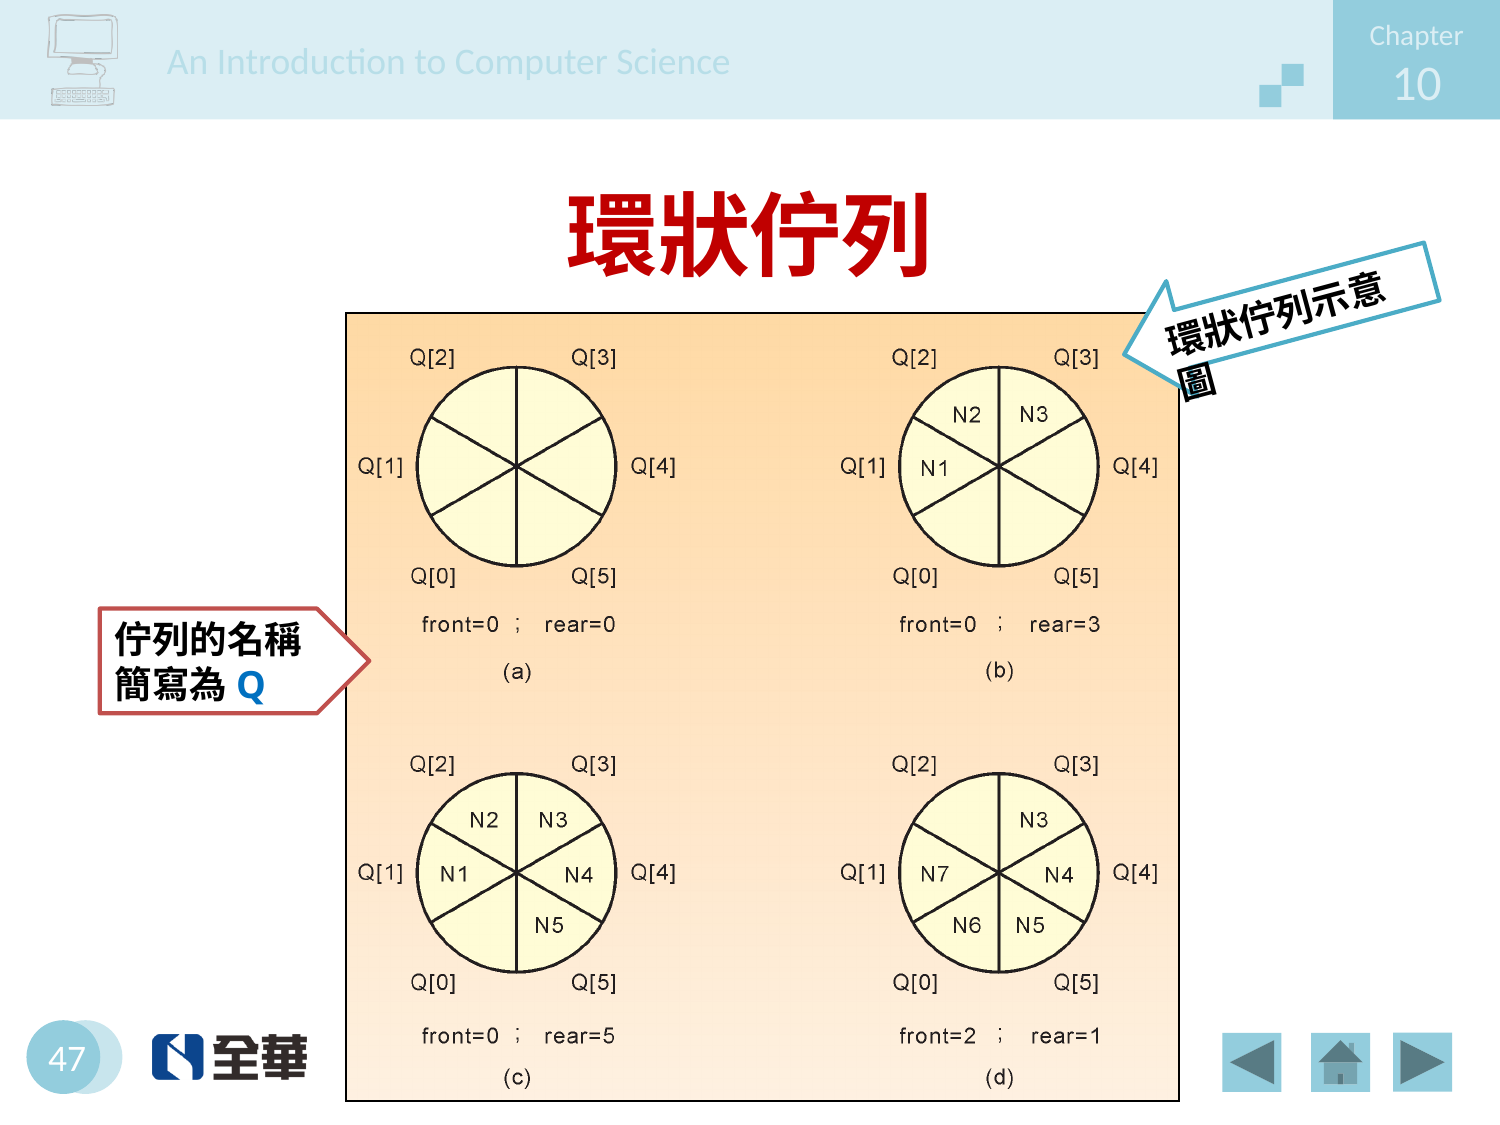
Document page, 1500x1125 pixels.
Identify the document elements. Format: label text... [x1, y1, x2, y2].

picture [152, 1034, 307, 1080]
text_box 環狀佇列示意圖 [1425, 240, 1442, 307]
text_box 佇列的名稱簡寫為Q [97, 606, 341, 716]
text_box 環狀佇列示意圖 [1182, 327, 1349, 399]
title 環狀佇列 [75, 138, 1425, 327]
picture [47, 14, 118, 106]
picture [346, 313, 1179, 1101]
